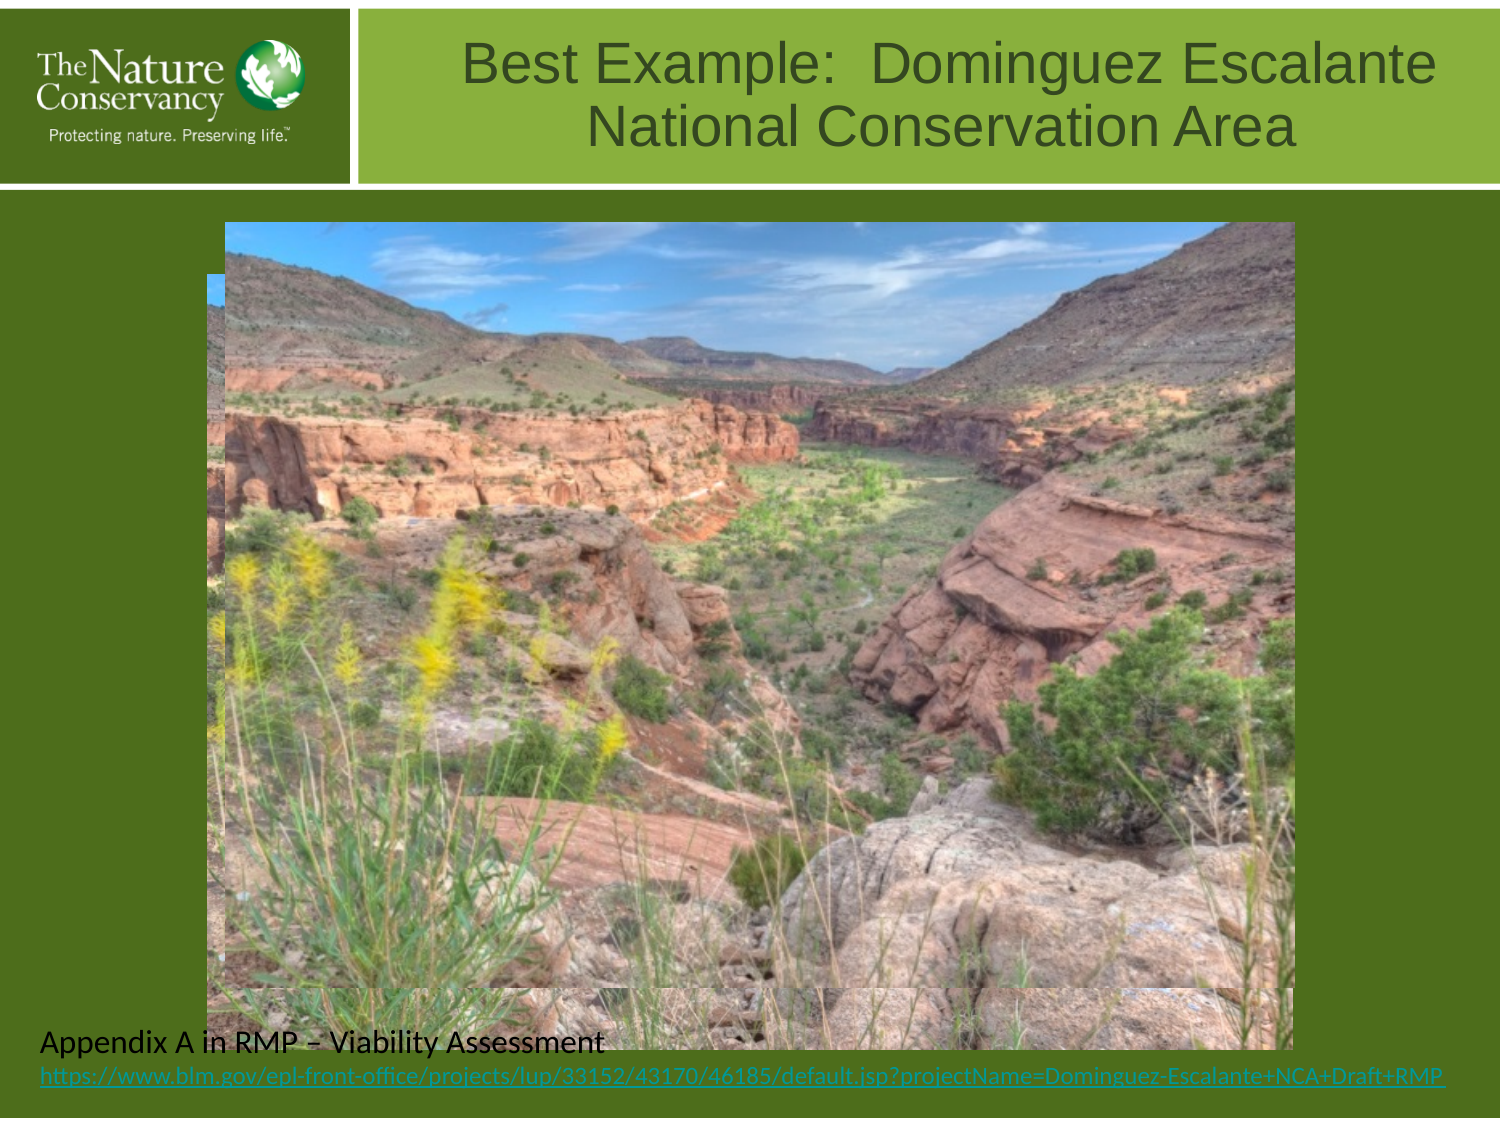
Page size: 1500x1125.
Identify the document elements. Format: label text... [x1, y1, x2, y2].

title Best Example: Dominguez Escalante National Conservation Area [399, 8, 1500, 184]
text_box Appendix A in RMP – Viability Assessment https://www.blm.gov/epl-front-office/projects/lup/33152/43170/46185/default.jsp?projectName=Dominguez-Escalante+NCA+Draft+RMP [24, 1012, 1500, 1098]
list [207, 274, 1293, 1051]
picture [224, 222, 1295, 988]
picture [37, 40, 305, 144]
